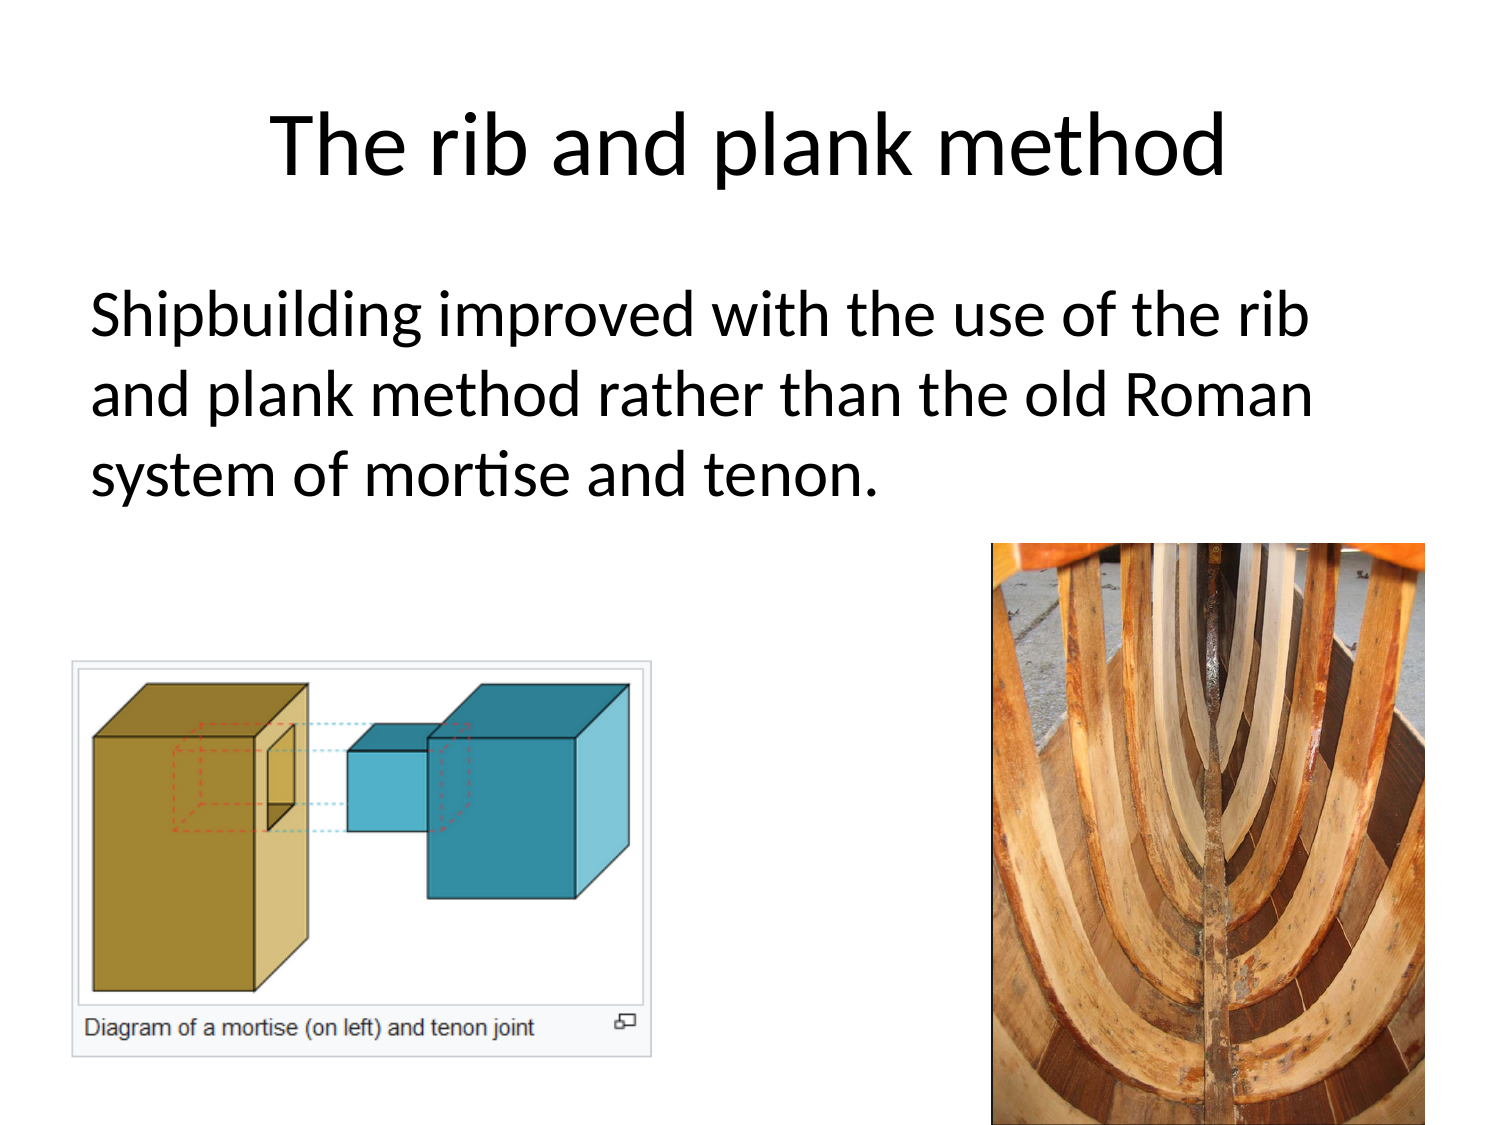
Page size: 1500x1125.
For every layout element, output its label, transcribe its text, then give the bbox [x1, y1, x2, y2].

picture [52, 644, 652, 1068]
list Shipbuilding improved with the use of the rib and plank method rather than the old Roman system of mortise and tenon. [75, 262, 1425, 1005]
picture [991, 542, 1426, 1125]
title The rib and plank method [75, 45, 1425, 233]
